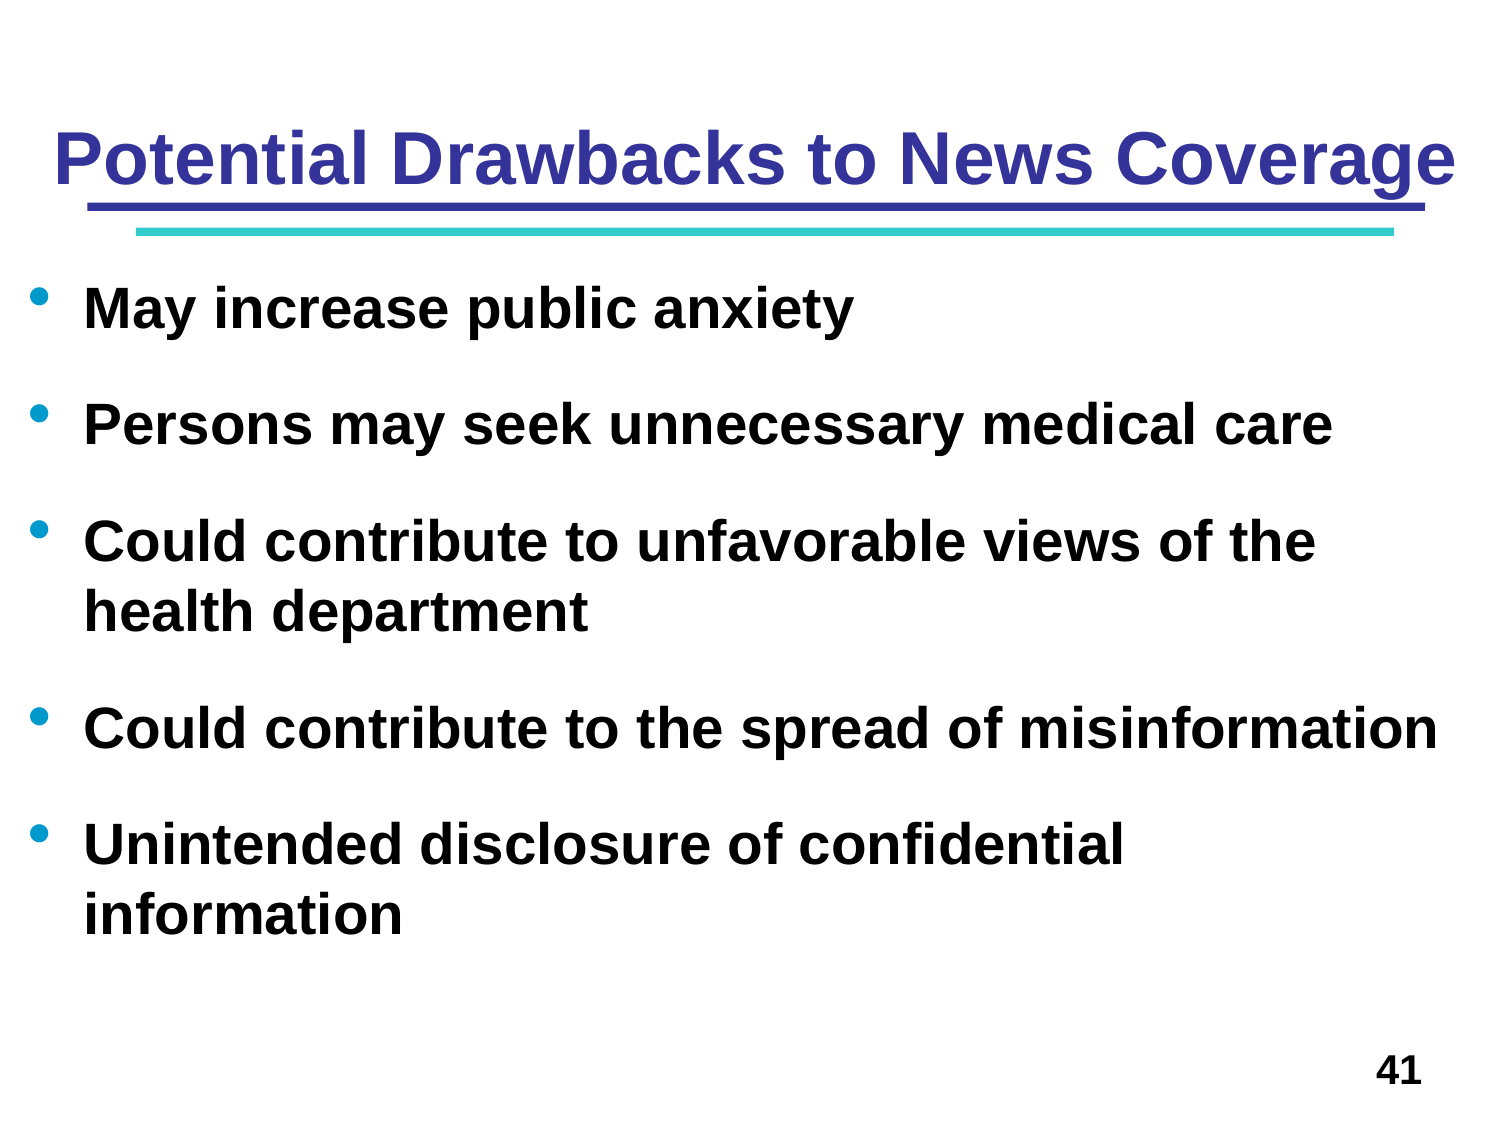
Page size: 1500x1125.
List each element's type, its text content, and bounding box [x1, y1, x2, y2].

text_box 41 [725, 1034, 1438, 1113]
list May increase public anxiety Persons may seek unnecessary medical care Could contribute to unfavorable views of the health department Could contribute to the spread of misinformation Unintended disclosure of confidential information [12, 262, 1476, 1001]
title Potential Drawbacks to News Coverage [0, 18, 1500, 207]
